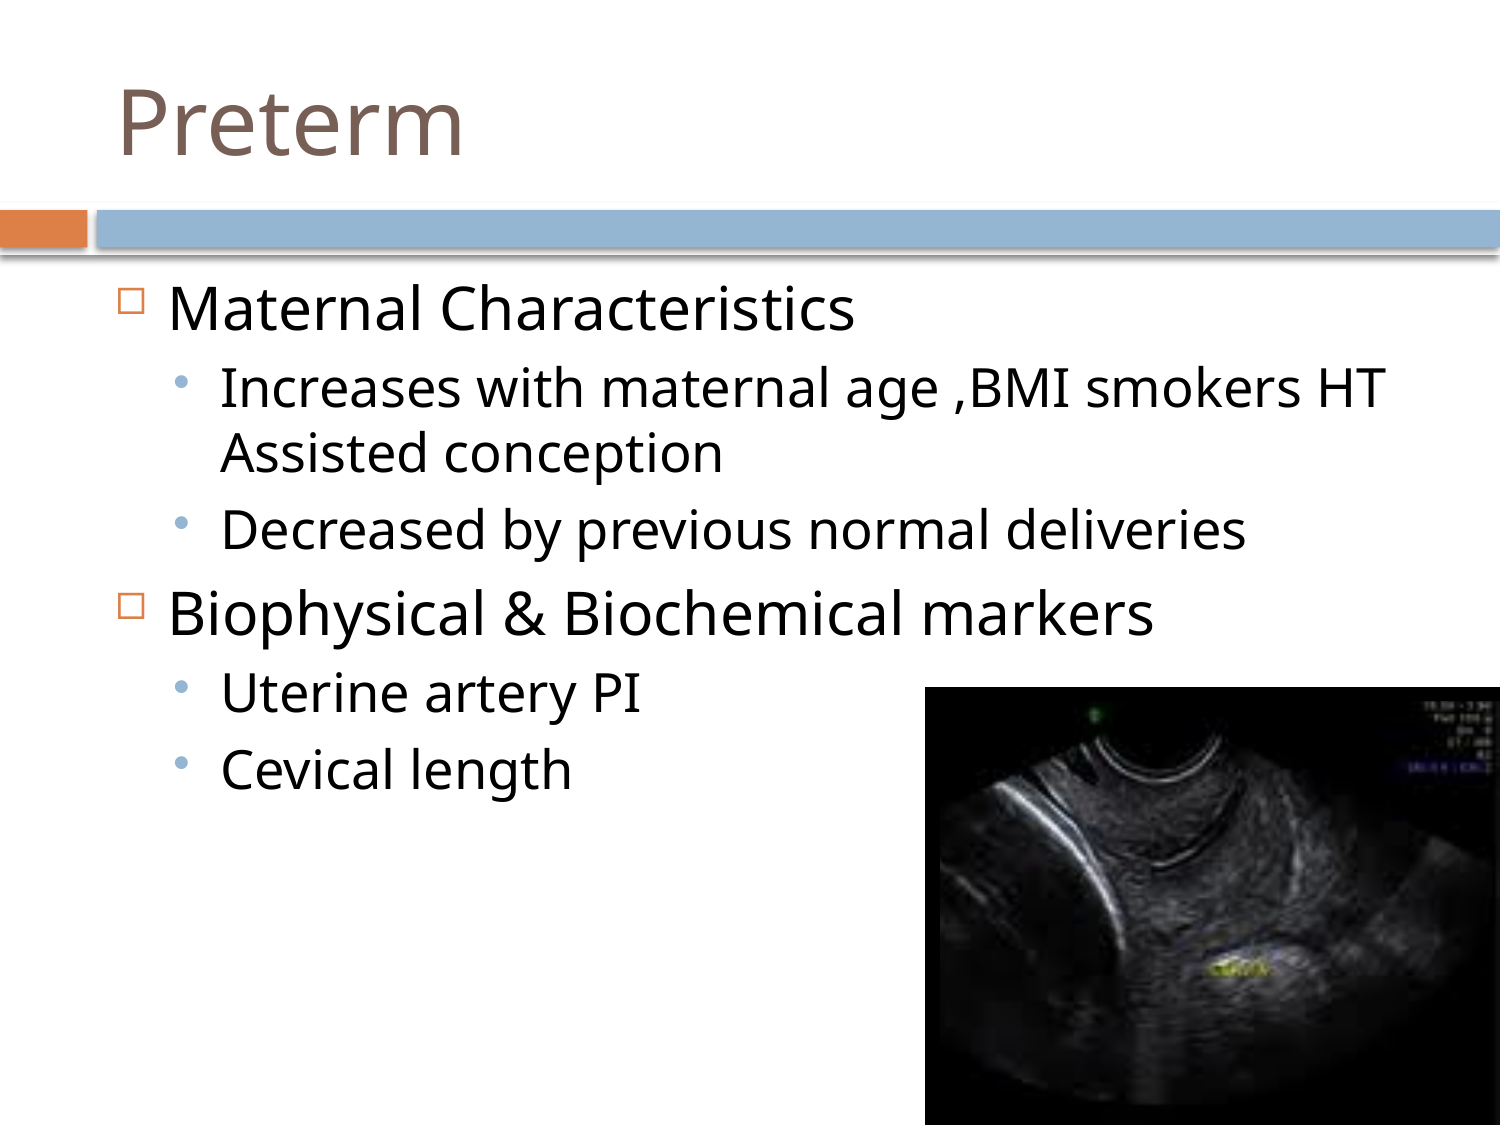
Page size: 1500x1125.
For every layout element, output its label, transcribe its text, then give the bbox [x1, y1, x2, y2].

title Preterm [100, 37, 1438, 200]
picture [939, 700, 1500, 1125]
list Maternal Characteristics Increases with maternal age ,BMI smokers HT Assisted conception Decreased by previous normal deliveries Biophysical & Biochemical markers Uterine artery PI Cevical length [100, 262, 1438, 1000]
